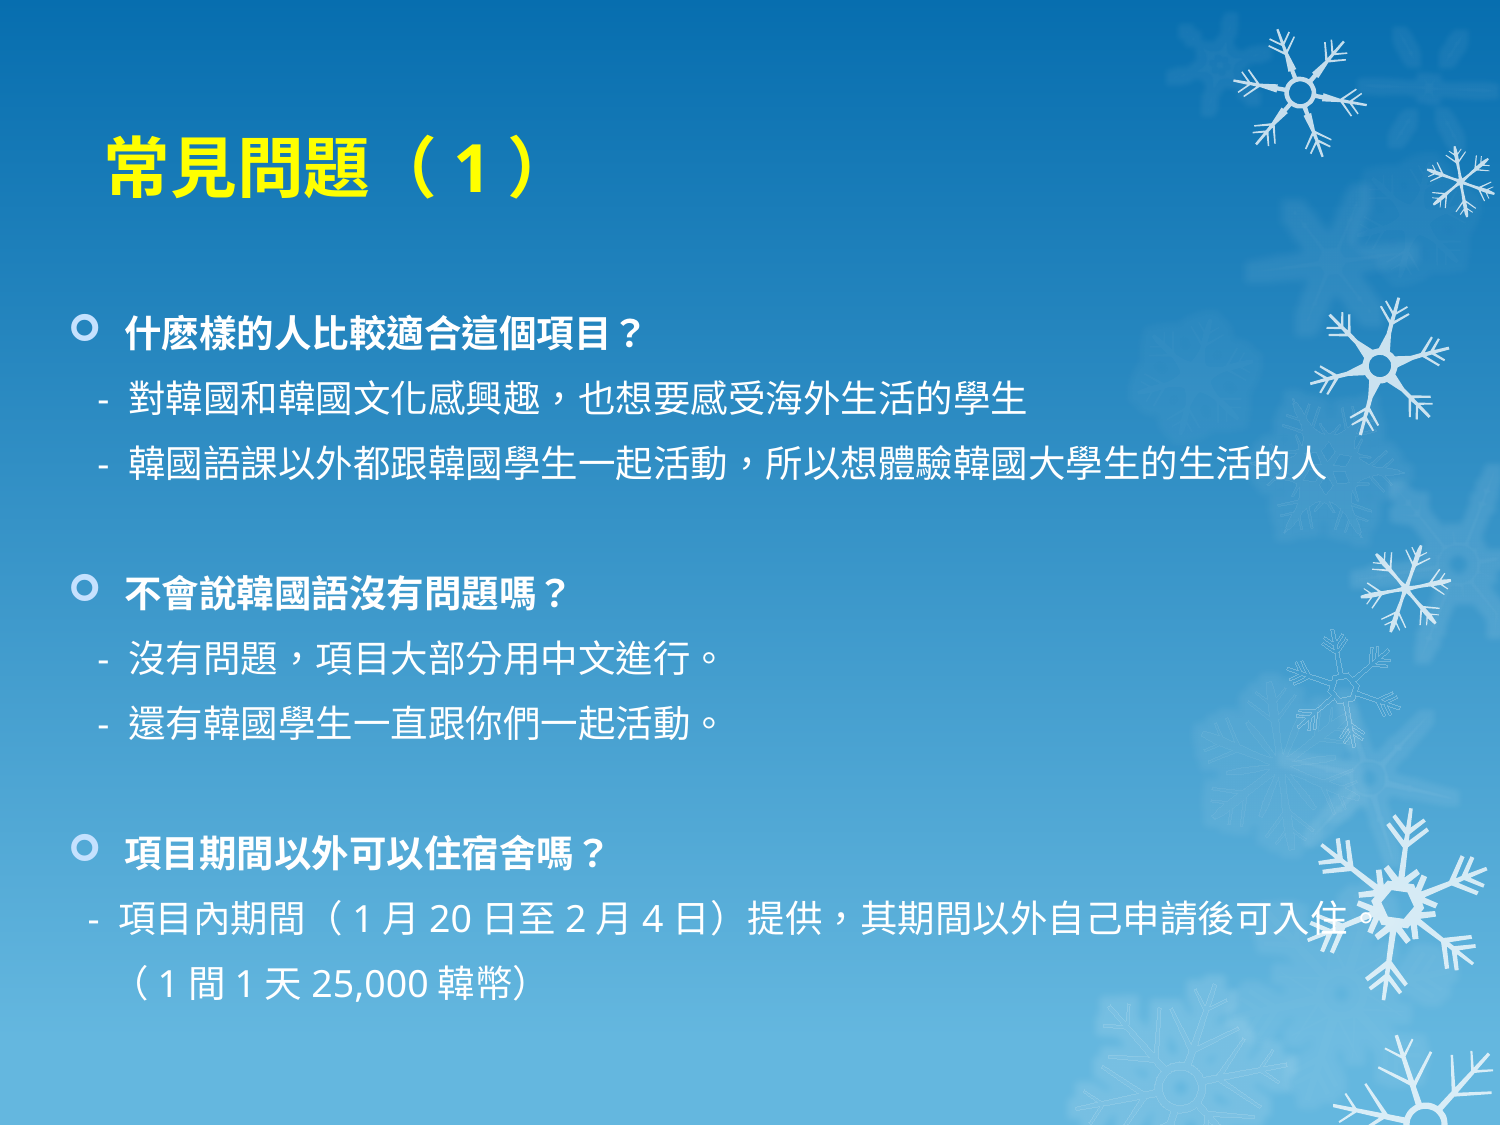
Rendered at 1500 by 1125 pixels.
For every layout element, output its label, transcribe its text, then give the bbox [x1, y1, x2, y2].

list 什麽樣的人比較適合這個項目？ - 對韓國和韓國文化感興趣，也想要感受海外生活的學生 - 韓國語課以外都跟韓國學生一起活動，所以想體驗韓國大學生的生活的人 不會說韓國語沒有問題嗎？ - 沒有問題，項目大部分用中文進行。 - 還有韓國學生一直跟你們一起活動。 項目期間以外可以住宿舍嗎？ - 項目內期間（1月20日至2月4日）提供，其期間以外自己申請後可入住。 （1間1天25,000韓幣） [53, 302, 1381, 1047]
title 常見問題（1） [88, 90, 1258, 242]
